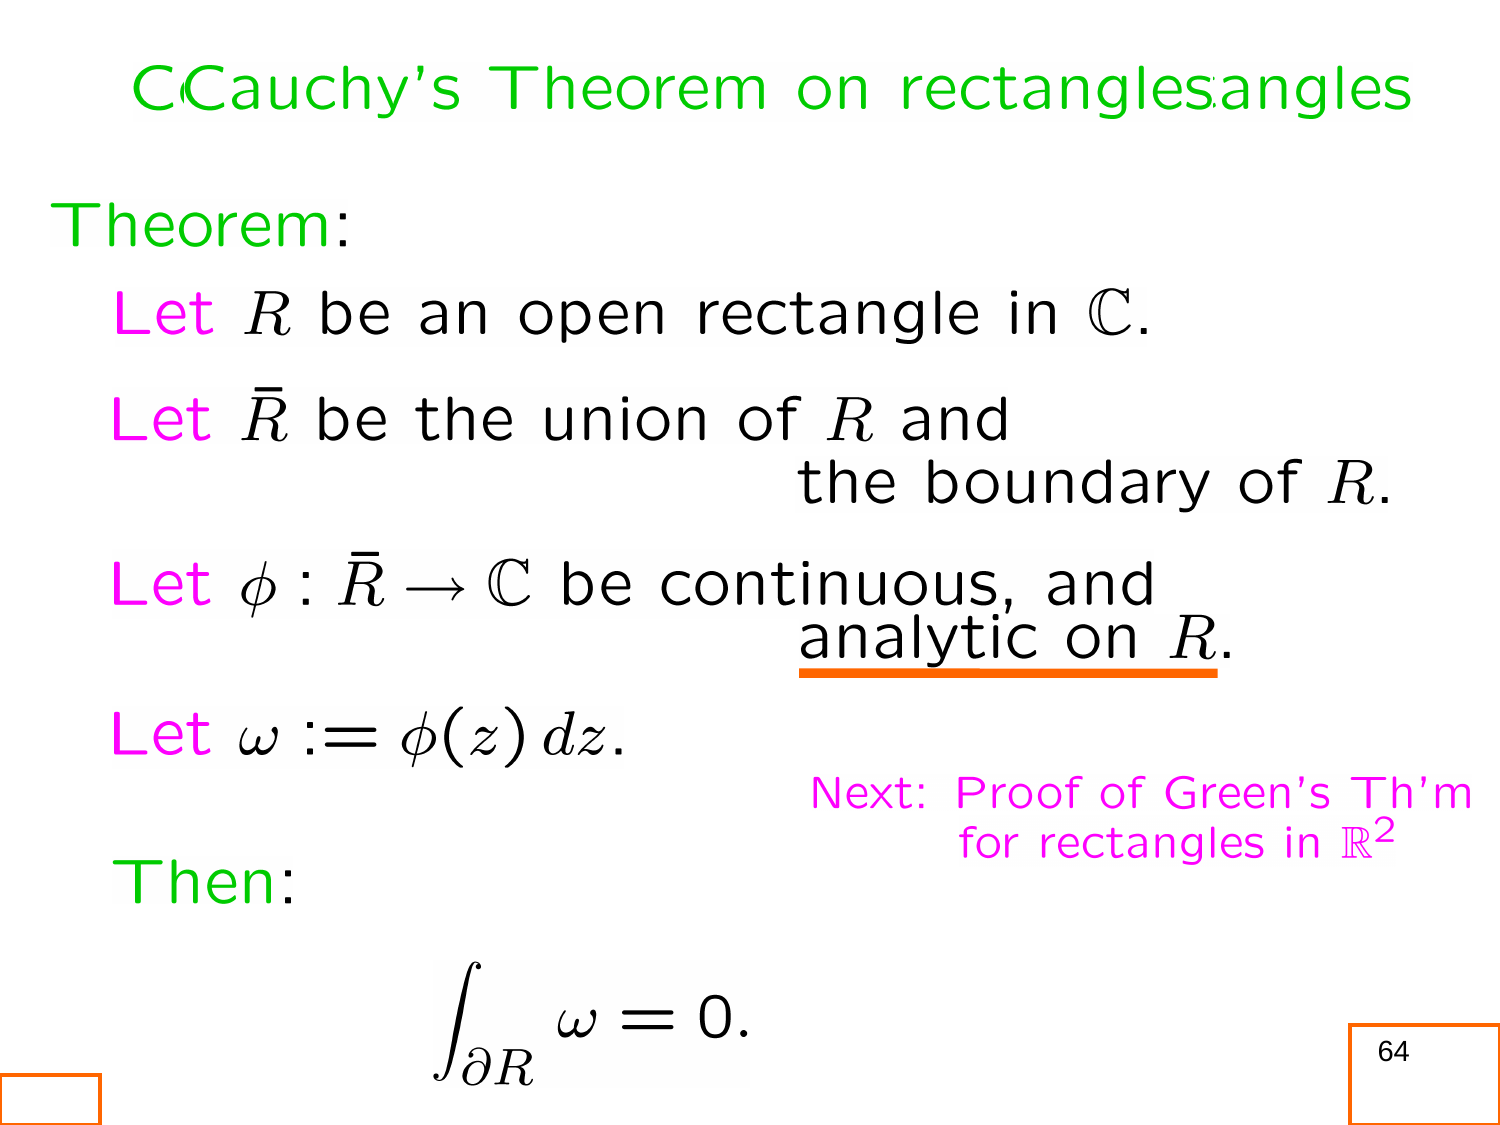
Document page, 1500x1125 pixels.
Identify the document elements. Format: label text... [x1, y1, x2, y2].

picture [795, 456, 1388, 513]
picture [112, 549, 1231, 668]
picture [49, 199, 348, 247]
text_box [0, 1074, 100, 1125]
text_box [812, 774, 1472, 867]
picture [112, 856, 293, 904]
slide_number 64 [1074, 1024, 1425, 1103]
picture [114, 287, 1147, 347]
picture [132, 62, 1413, 122]
text_box [1349, 1025, 1500, 1125]
picture [112, 387, 1009, 444]
picture [112, 706, 624, 769]
picture [433, 960, 750, 1088]
